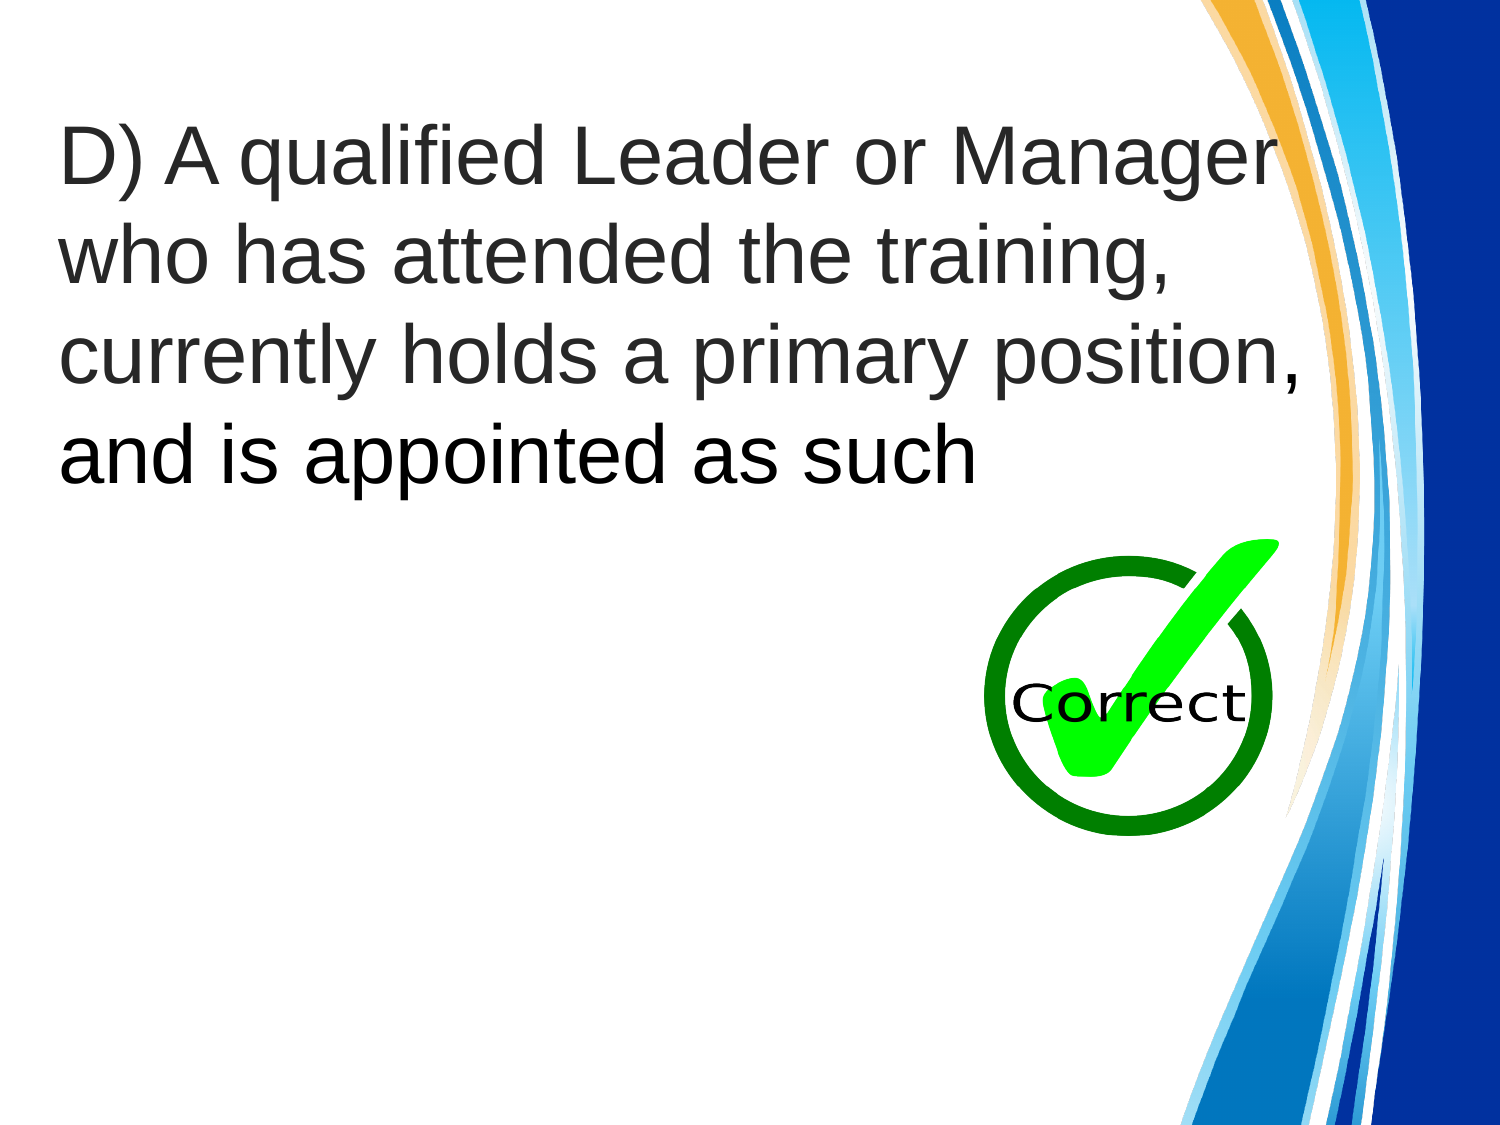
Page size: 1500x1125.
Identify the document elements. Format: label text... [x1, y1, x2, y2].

list D) A qualified Leader or Manager who has attended the training, currently holds a primary position, and is appointed as such [43, 93, 1394, 836]
picture [984, 0, 1500, 1125]
